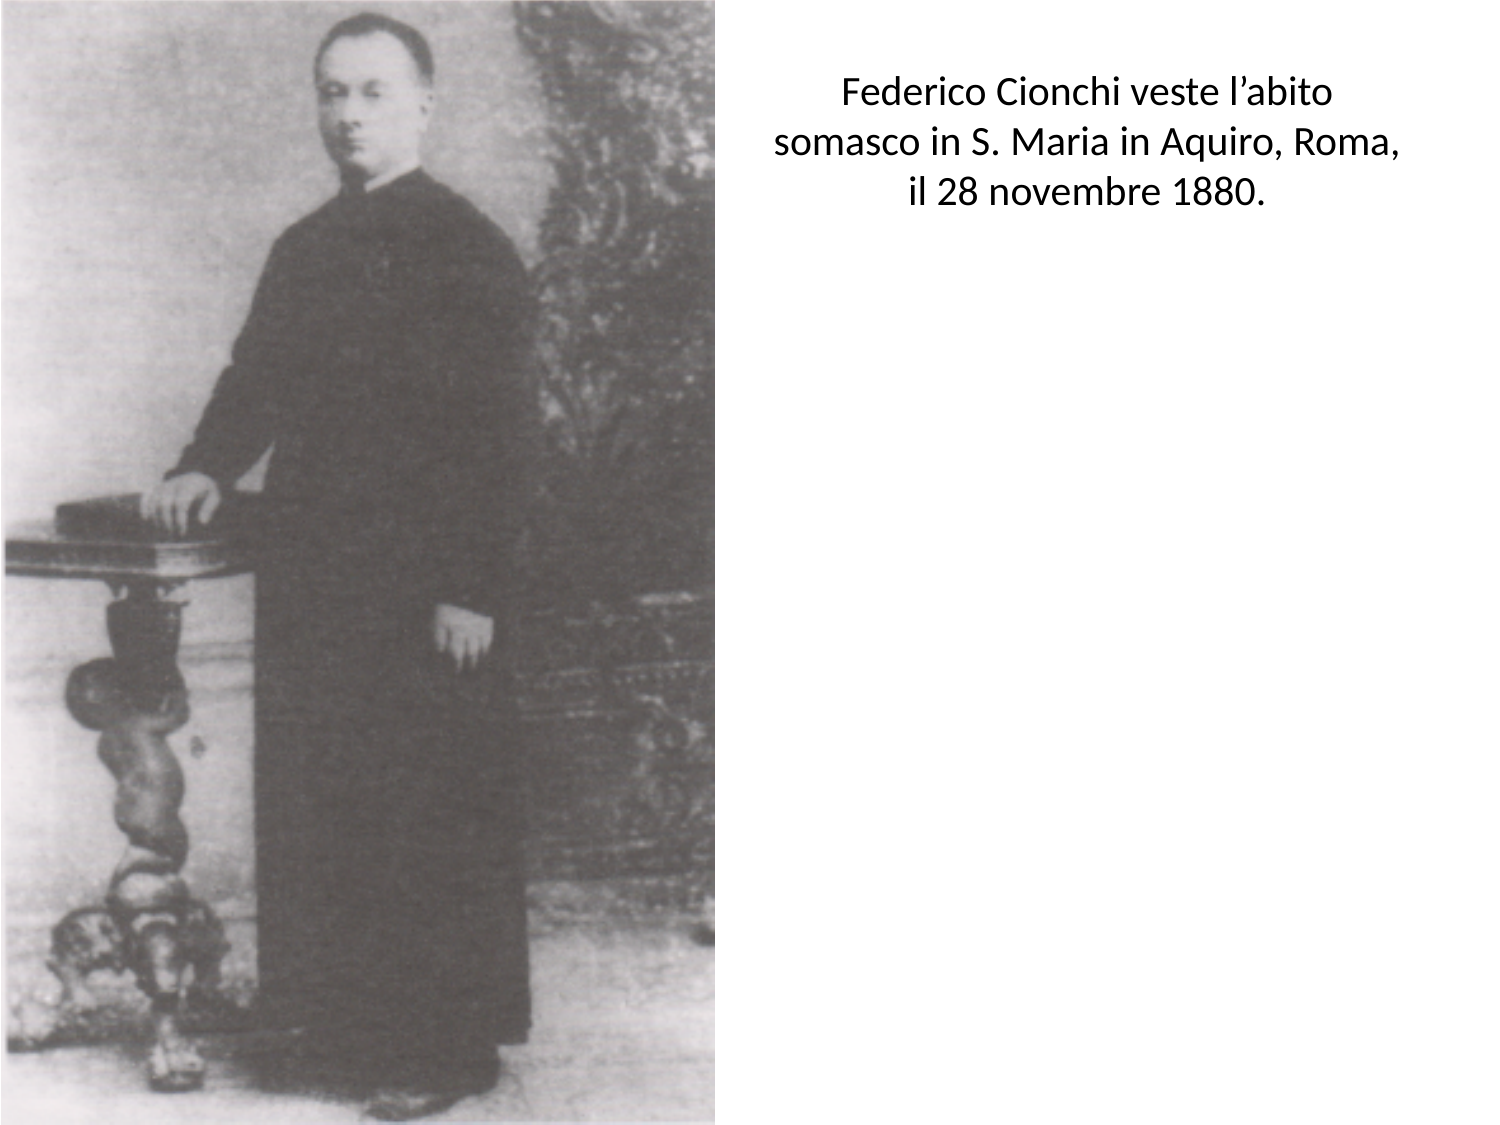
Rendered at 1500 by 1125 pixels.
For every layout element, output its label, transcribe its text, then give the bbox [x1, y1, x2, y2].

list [1, 0, 715, 1125]
title Federico Cionchi veste l’abito somasco in S. Maria in Aquiro, Roma, il 28 novembre 1880. [750, 45, 1425, 233]
